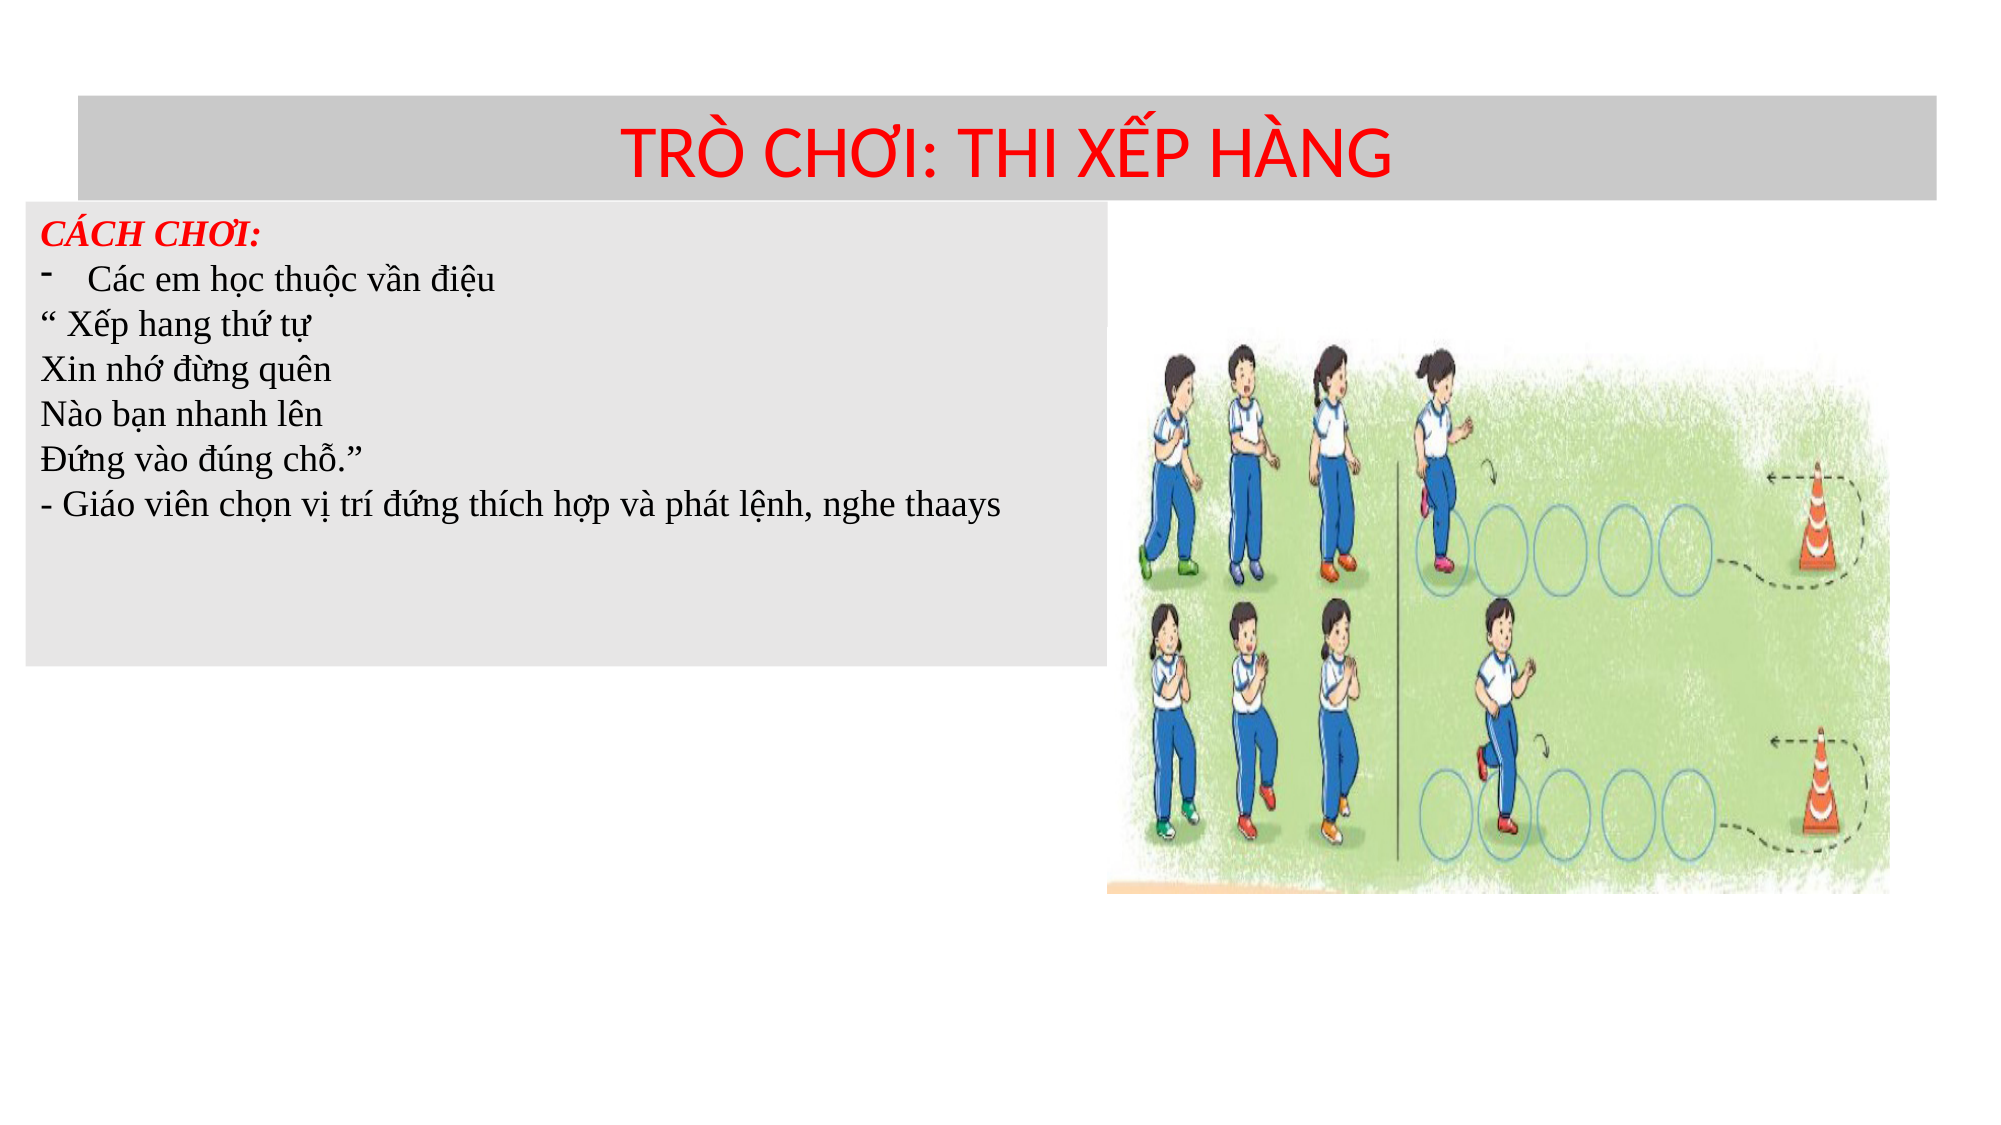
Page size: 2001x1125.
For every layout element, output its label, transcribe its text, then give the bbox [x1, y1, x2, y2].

text_box TRÒ CHƠI: THI XẾP HÀNG [78, 95, 1937, 201]
text_box CÁCH CHƠI: Các em học thuộc vần điệu “ Xếp hang thứ tự Xin nhớ đừng quên Nào bạn nhanh lên Đứng vào đúng chỗ.” - Giáo viên chọn vị trí đứng thích hợp và phát lệnh, nghe thaays [25, 201, 1108, 667]
picture [1107, 327, 1890, 894]
